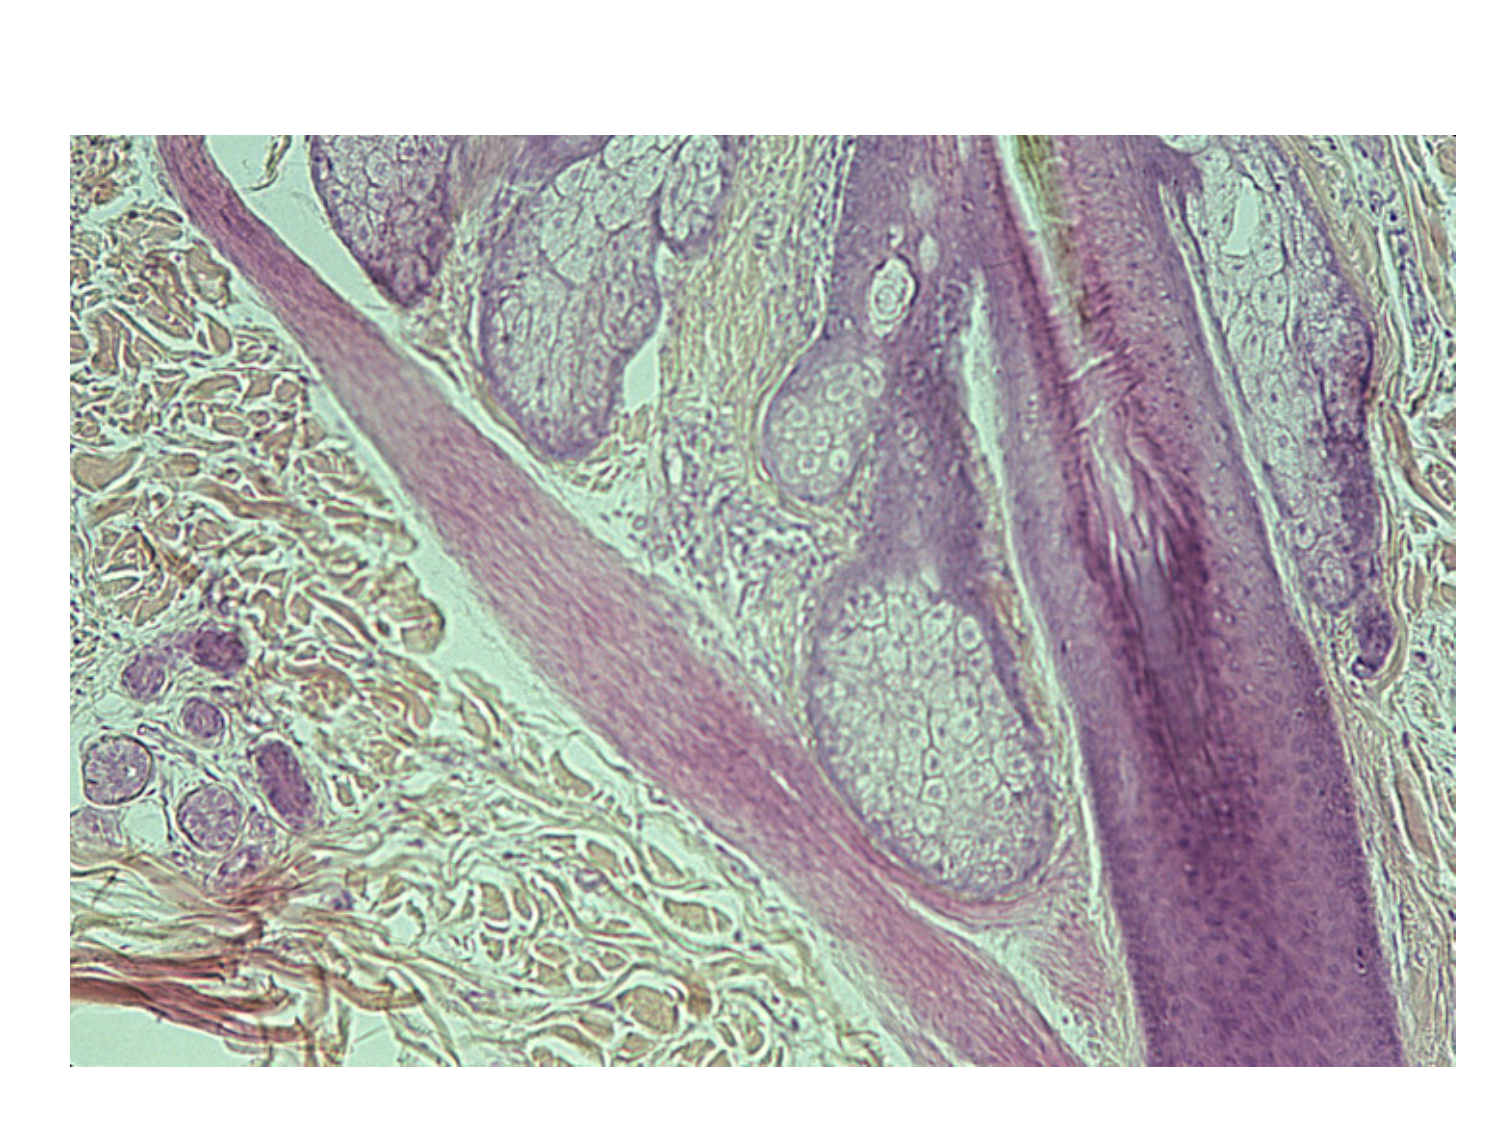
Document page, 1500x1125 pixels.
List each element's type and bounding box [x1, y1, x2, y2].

picture [69, 135, 1456, 1067]
